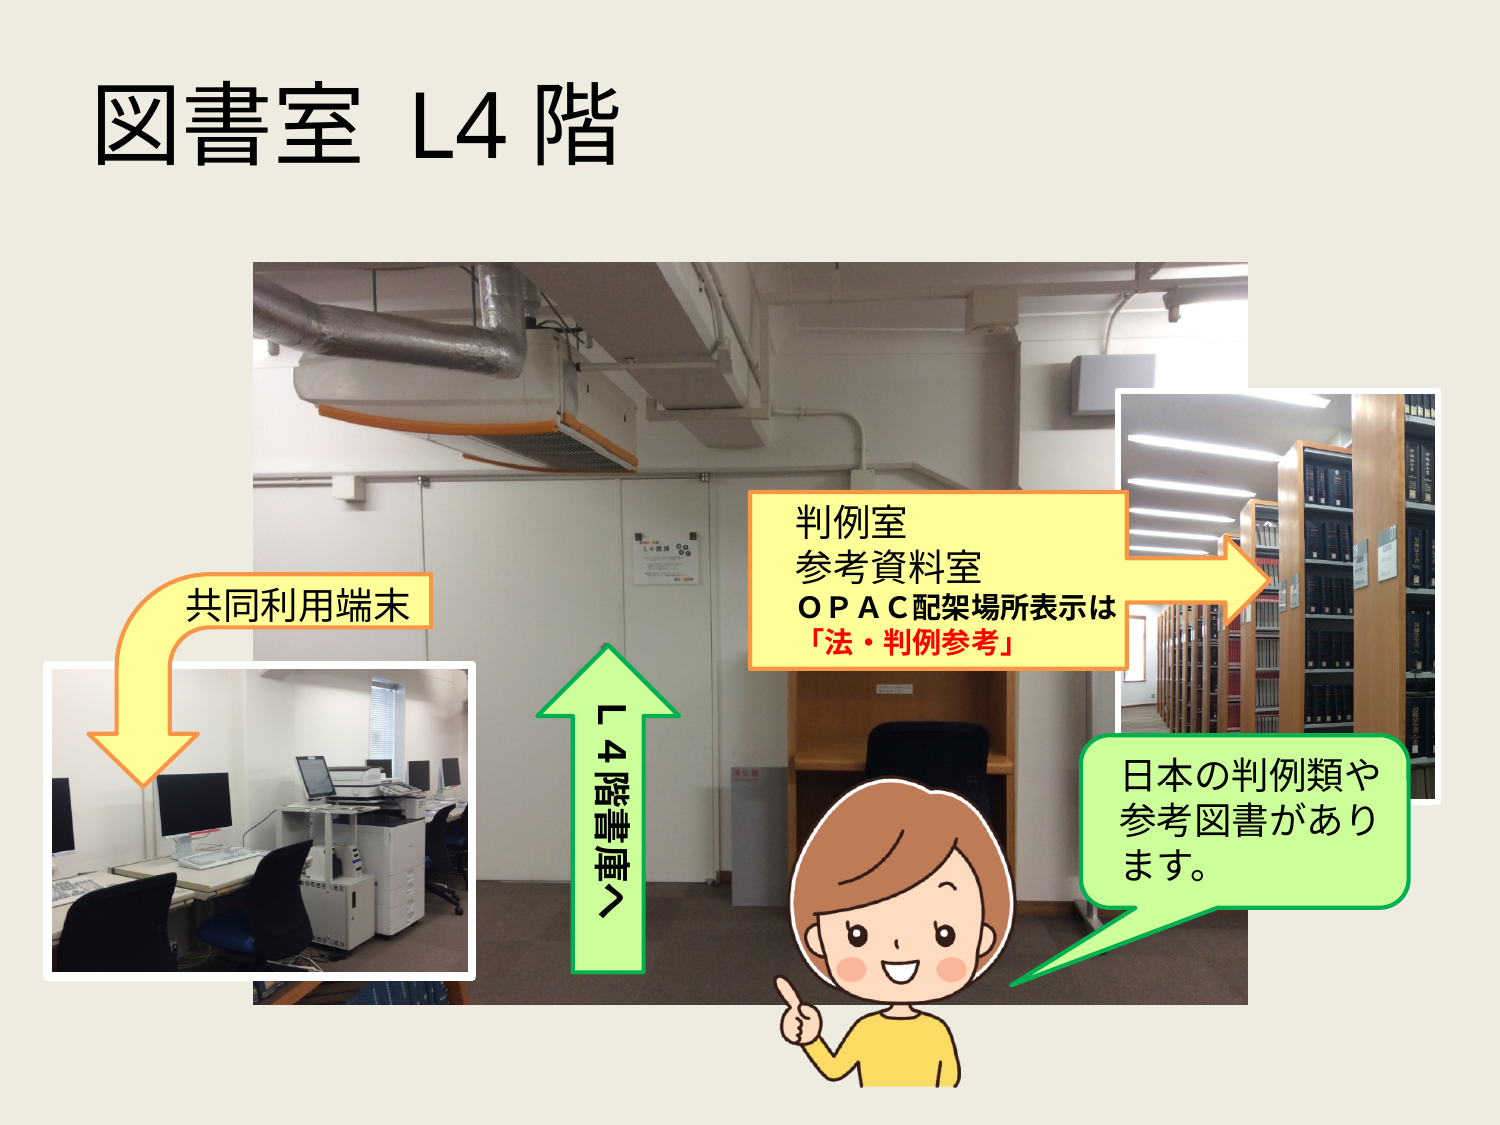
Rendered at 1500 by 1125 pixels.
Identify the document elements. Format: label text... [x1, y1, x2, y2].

picture [1120, 393, 1436, 799]
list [253, 262, 1249, 1006]
text_box [1254, 808, 1411, 910]
picture [51, 668, 469, 973]
text_box 日本の判例類や参考図書があります。 [1254, 808, 1400, 895]
title 図書室 L4階 [75, 45, 1425, 200]
picture [737, 774, 1051, 1088]
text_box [88, 573, 448, 788]
